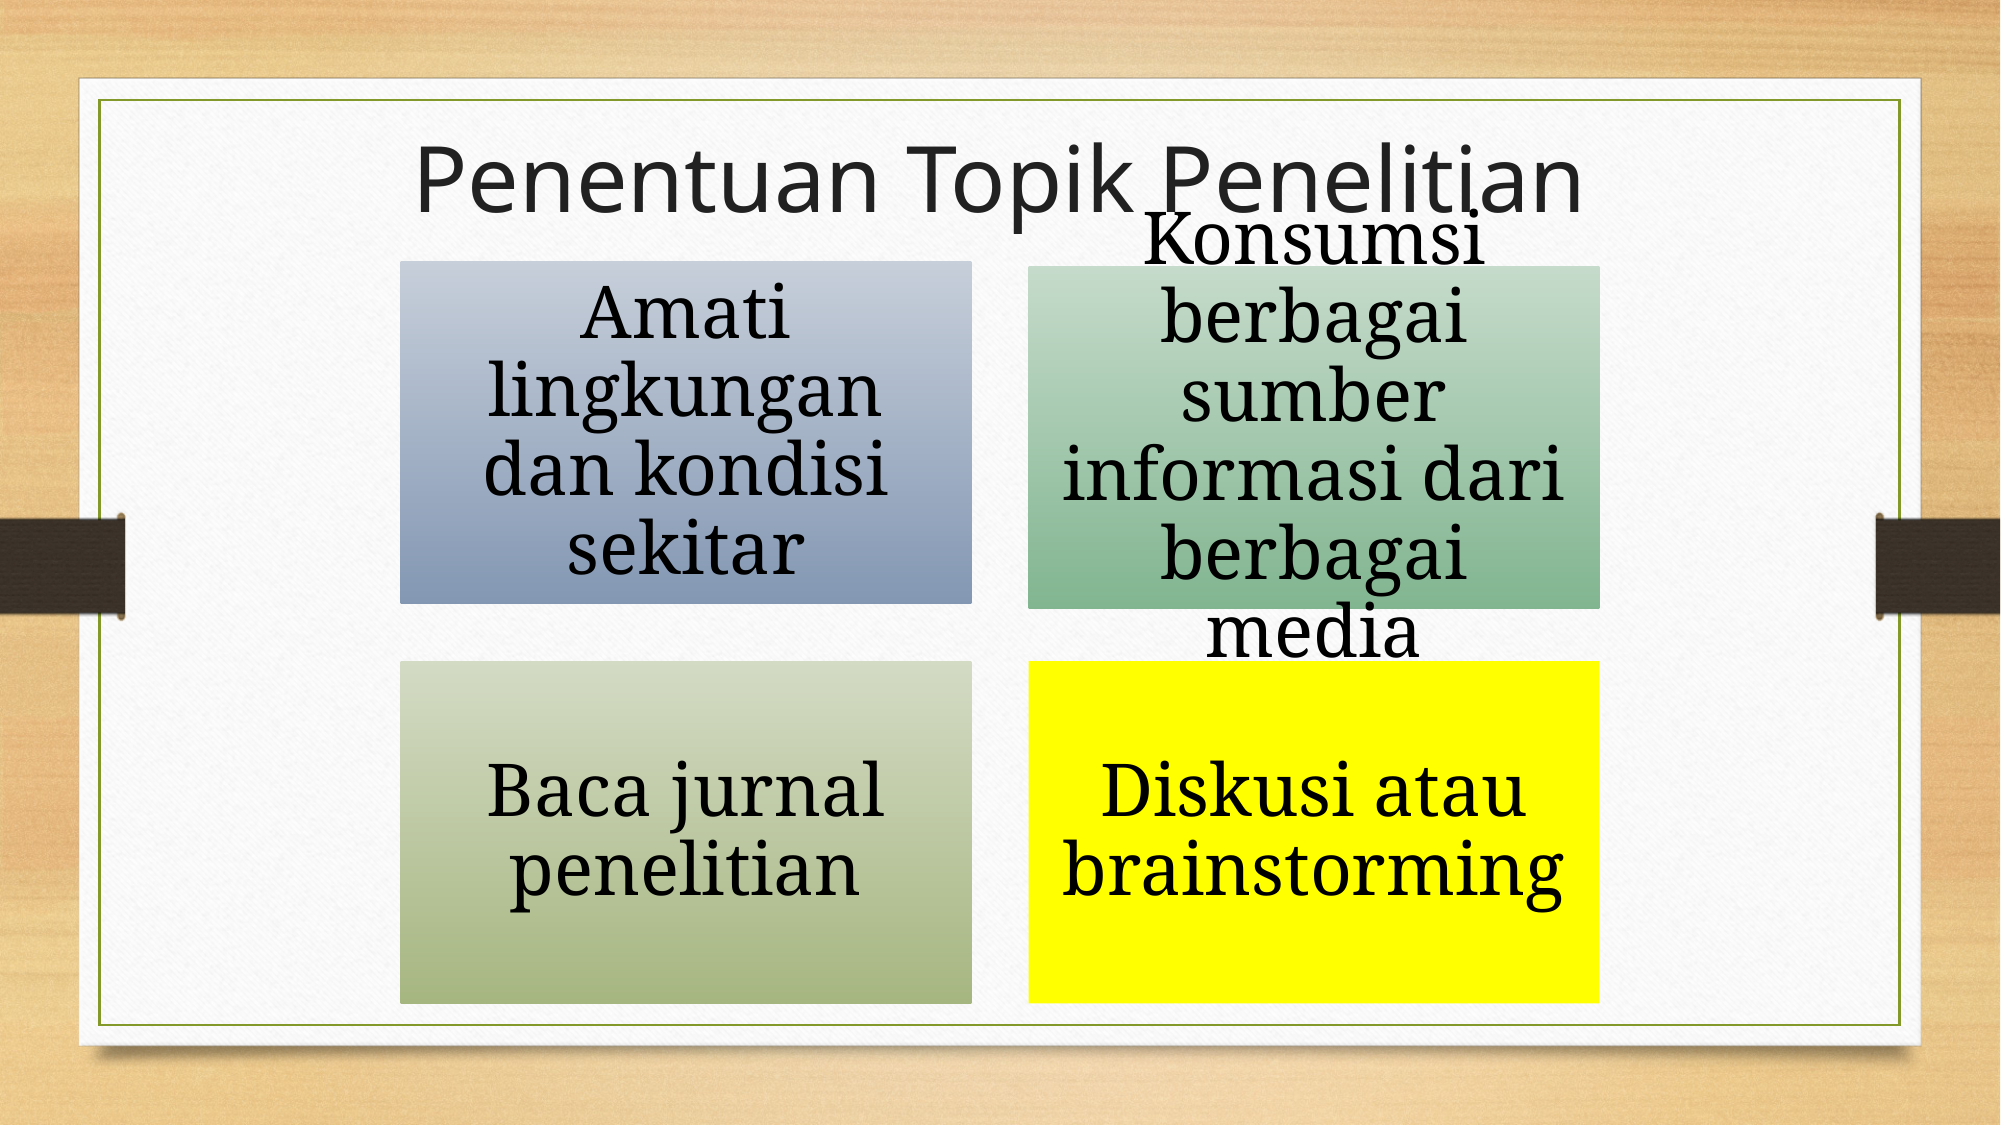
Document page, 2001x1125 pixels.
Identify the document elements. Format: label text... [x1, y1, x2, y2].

picture [0, 0, 2001, 1125]
text_box Penentuan Topik Penelitian [324, 82, 1675, 260]
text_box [324, 260, 1676, 1004]
